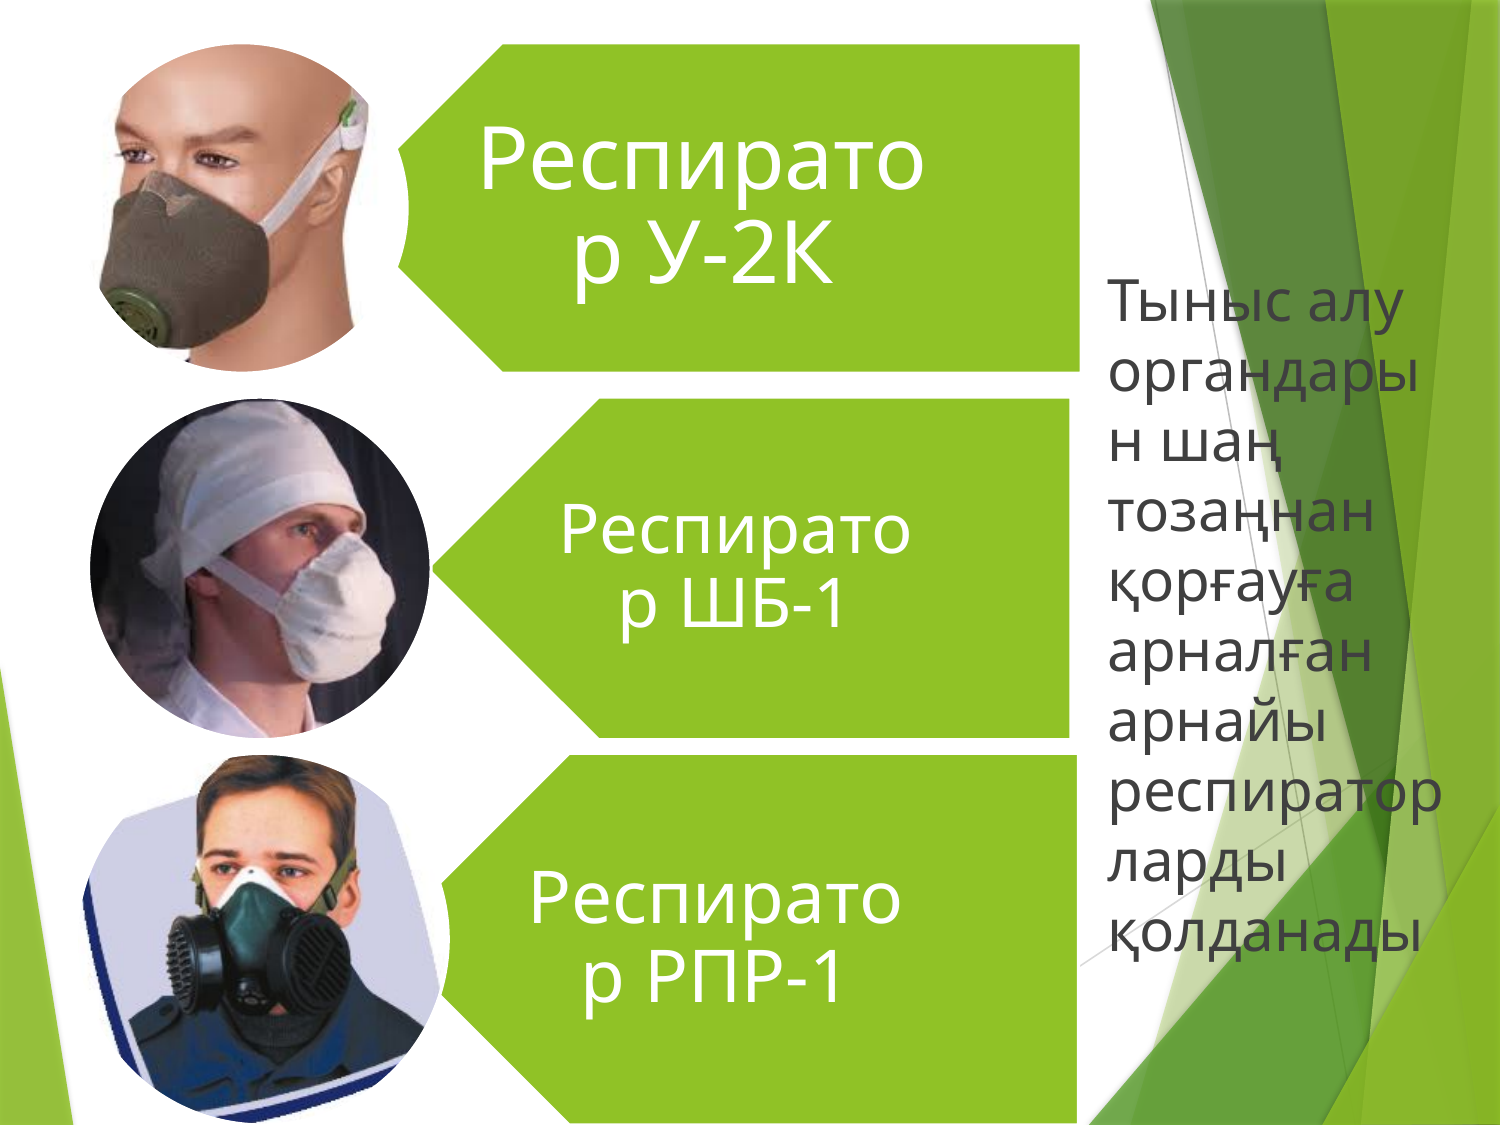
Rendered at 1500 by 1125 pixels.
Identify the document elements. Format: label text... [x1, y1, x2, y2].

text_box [28, 396, 1223, 741]
list Тыныс алу органдарын шаң тозаңнан қорғауға арналған арнайы респираторларды қолданады [1092, 255, 1471, 776]
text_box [28, 752, 1205, 1125]
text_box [76, 42, 1197, 374]
